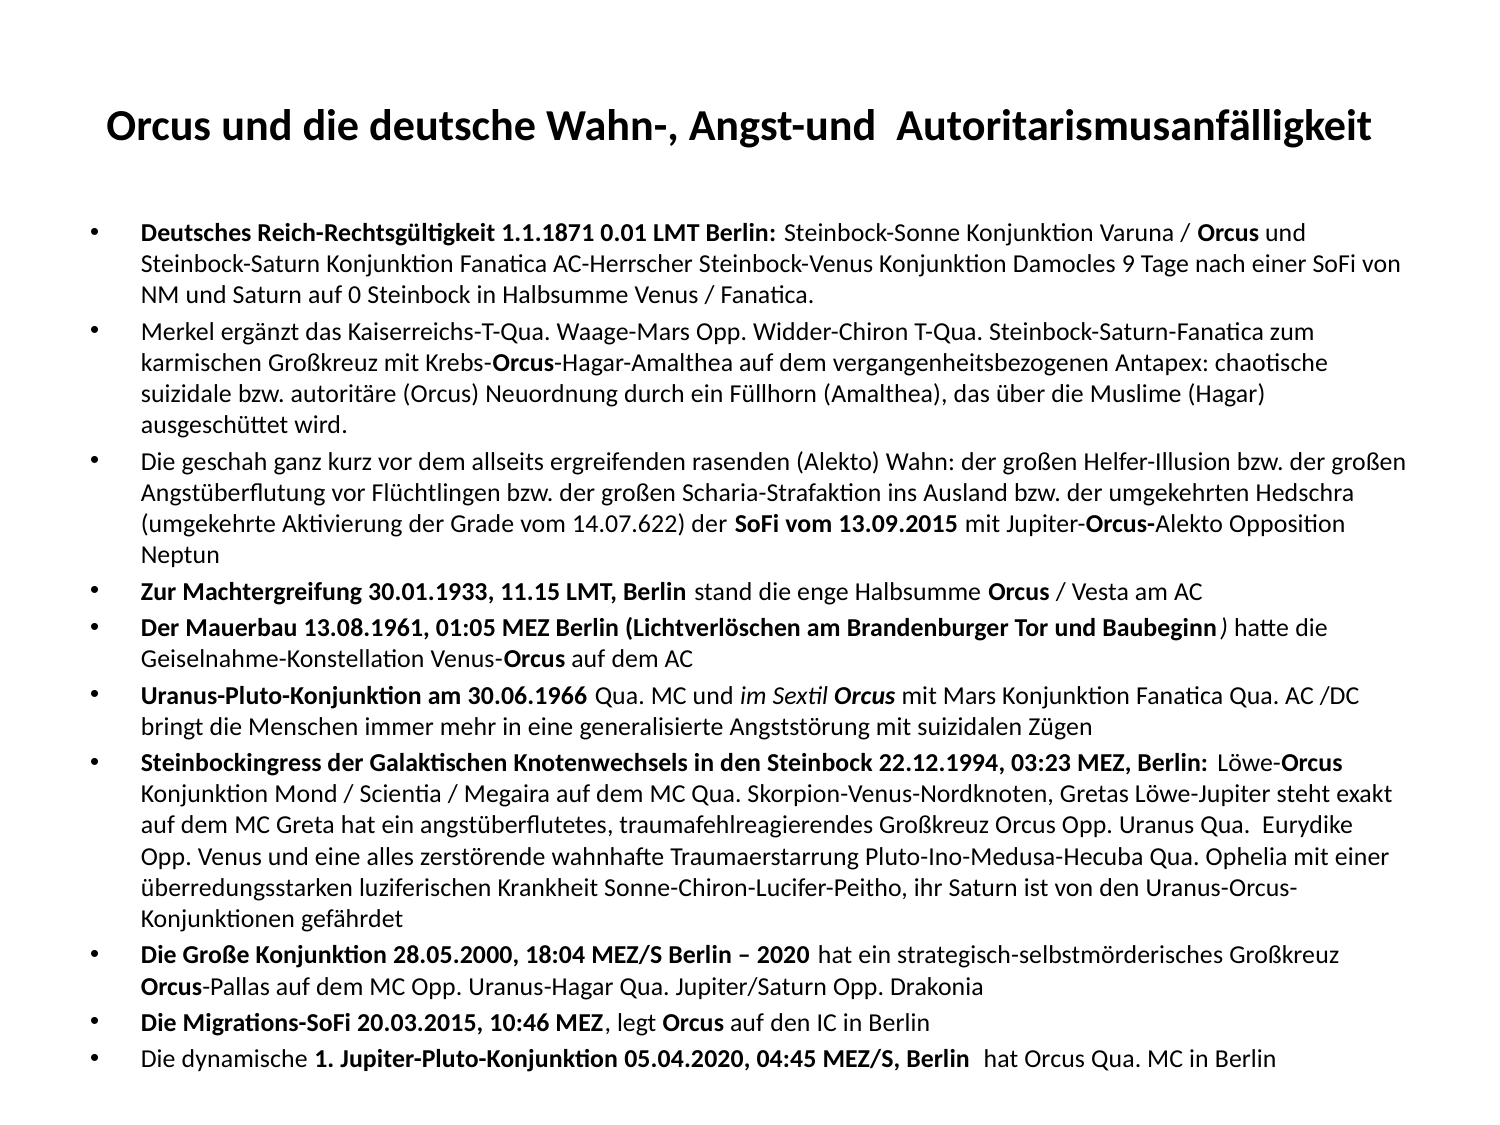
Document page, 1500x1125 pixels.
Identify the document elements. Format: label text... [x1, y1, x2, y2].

title Orcus und die deutsche Wahn-, Angst-und Autoritarismusanfälligkeit [64, 66, 1415, 206]
list Deutsches Reich-Rechtsgültigkeit 1.1.1871 0.01 LMT Berlin: Steinbock-Sonne Konjunktion Varuna / Orcus und Steinbock-Saturn Konjunktion Fanatica AC-Herrscher Steinbock-Venus Konjunktion Damocles 9 Tage nach einer SoFi von NM und Saturn auf 0 Steinbock in Halbsumme Venus / Fanatica. Merkel ergänzt das Kaiserreichs-T-Qua. Waage-Mars Opp. Widder-Chiron T-Qua. Steinbock-Saturn-Fanatica zum karmischen Großkreuz mit Krebs-Orcus-Hagar-Amalthea auf dem vergangenheitsbezogenen Antapex: chaotische suizidale bzw. autoritäre (Orcus) Neuordnung durch ein Füllhorn (Amalthea), das über die Muslime (Hagar) ausgeschüttet wird. Die geschah ganz kurz vor dem allseits ergreifenden rasenden (Alekto) Wahn: der großen Helfer-Illusion bzw. der großen Angstüberflutung vor Flüchtlingen bzw. der großen Scharia-Strafaktion ins Ausland bzw. der umgekehrten Hedschra (umgekehrte Aktivierung der Grade vom 14.07.622) der SoFi vom 13.09.2015 mit Jupiter-Orcus-Alekto Opposition Neptun Zur Machtergreifung 30.01.1933, 11.15 LMT, Berlin stand die enge Halbsumme Orcus / Vesta am AC Der Mauerbau 13.08.1961, 01:05 MEZ Berlin (Lichtverlöschen am Brandenburger Tor und Baubeginn) hatte die Geiselnahme-Konstellation Venus-Orcus auf dem AC Uranus-Pluto-Konjunktion am 30.06.1966 Qua. MC und im Sextil Orcus mit Mars Konjunktion Fanatica Qua. AC /DC bringt die Menschen immer mehr in eine generalisierte Angststörung mit suizidalen Zügen Steinbockingress der Galaktischen Knotenwechsels in den Steinbock 22.12.1994, 03:23 MEZ, Berlin: Löwe-Orcus Konjunktion Mond / Scientia / Megaira auf dem MC Qua. Skorpion-Venus-Nordknoten, Gretas Löwe-Jupiter steht exakt auf dem MC Greta hat ein angstüberflutetes, traumafehlreagierendes Großkreuz Orcus Opp. Uranus Qua. Eurydike Opp. Venus und eine alles zerstörende wahnhafte Traumaerstarrung Pluto-Ino-Medusa-Hecuba Qua. Ophelia mit einer überredungsstarken luziferischen Krankheit Sonne-Chiron-Lucifer-Peitho, ihr Saturn ist von den Uranus-Orcus-Konjunktionen gefährdet Die Große Konjunktion 28.05.2000, 18:04 MEZ/S Berlin – 2020 hat ein strategisch-selbstmörderisches Großkreuz Orcus-Pallas auf dem MC Opp. Uranus-Hagar Qua. Jupiter/Saturn Opp. Drakonia Die Migrations-SoFi 20.03.2015, 10:46 MEZ, legt Orcus auf den IC in Berlin Die dynamische 1. Jupiter-Pluto-Konjunktion 05.04.2020, 04:45 MEZ/S, Berlin hat Orcus Qua. MC in Berlin [75, 208, 1425, 1083]
